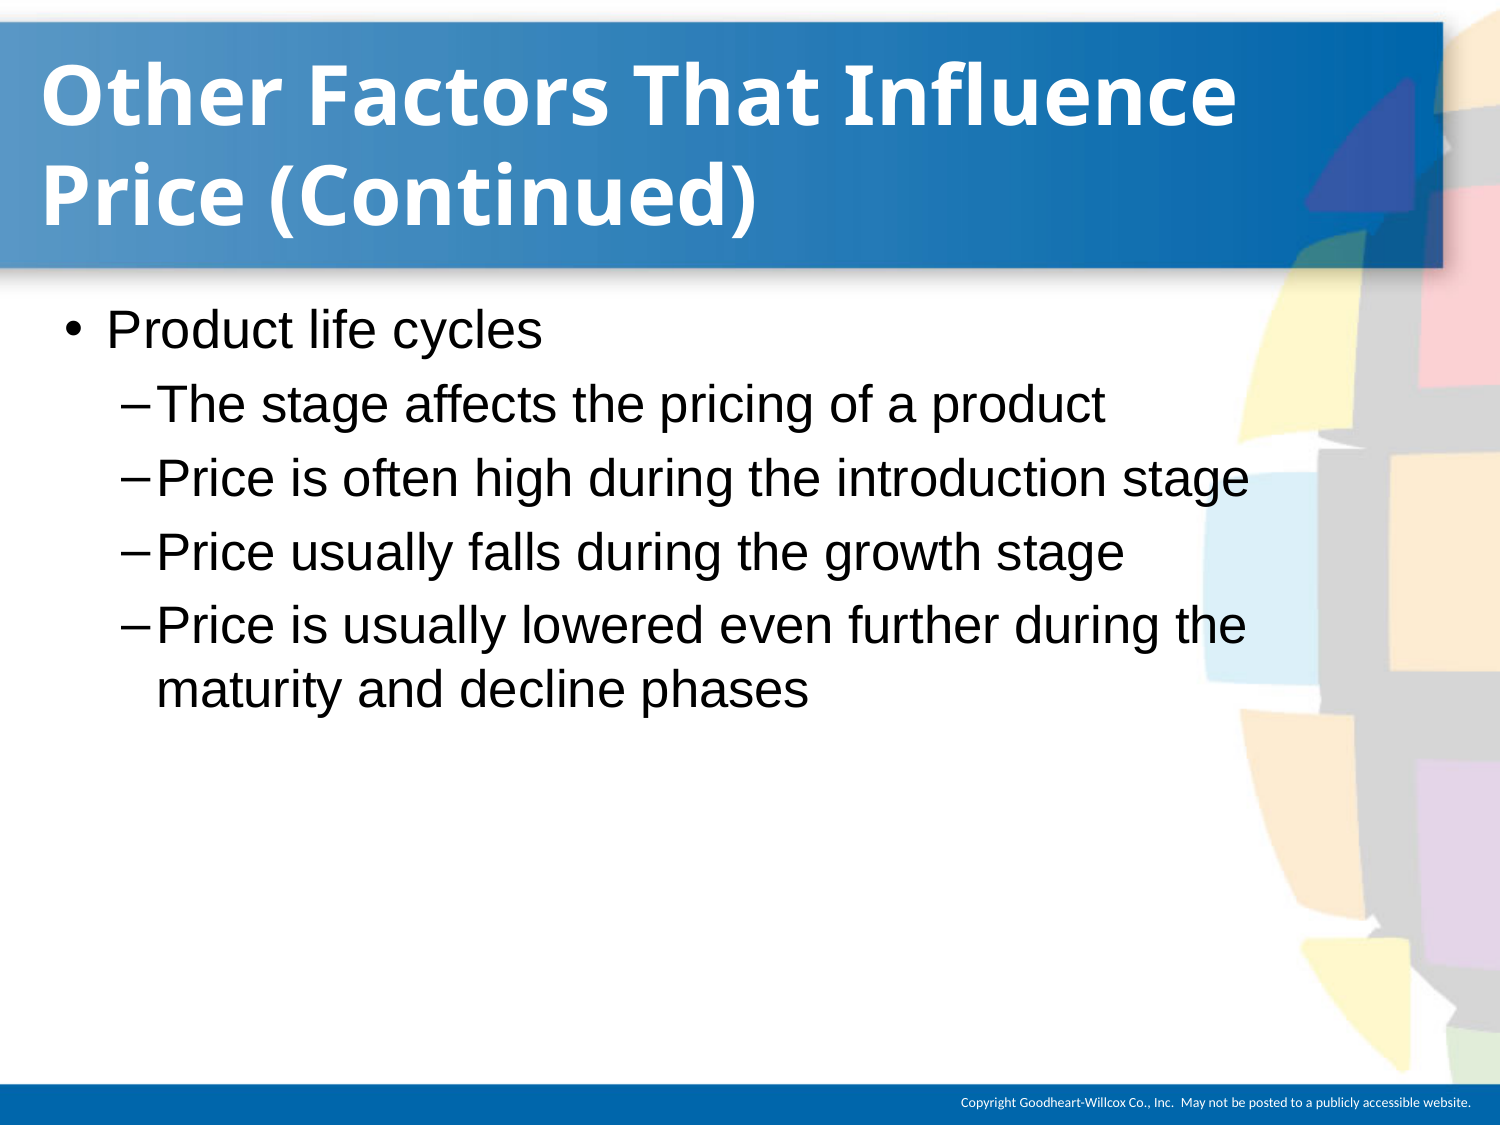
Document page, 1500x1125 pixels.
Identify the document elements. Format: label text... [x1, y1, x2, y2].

picture [0, 0, 1500, 1125]
list Product life cycles The stage affects the pricing of a product Price is often high during the introduction stage Price usually falls during the growth stage Price is usually lowered even further during the maturity and decline phases [50, 287, 1438, 1075]
title Other Factors That Influence Price (Continued) [24, 37, 1426, 251]
